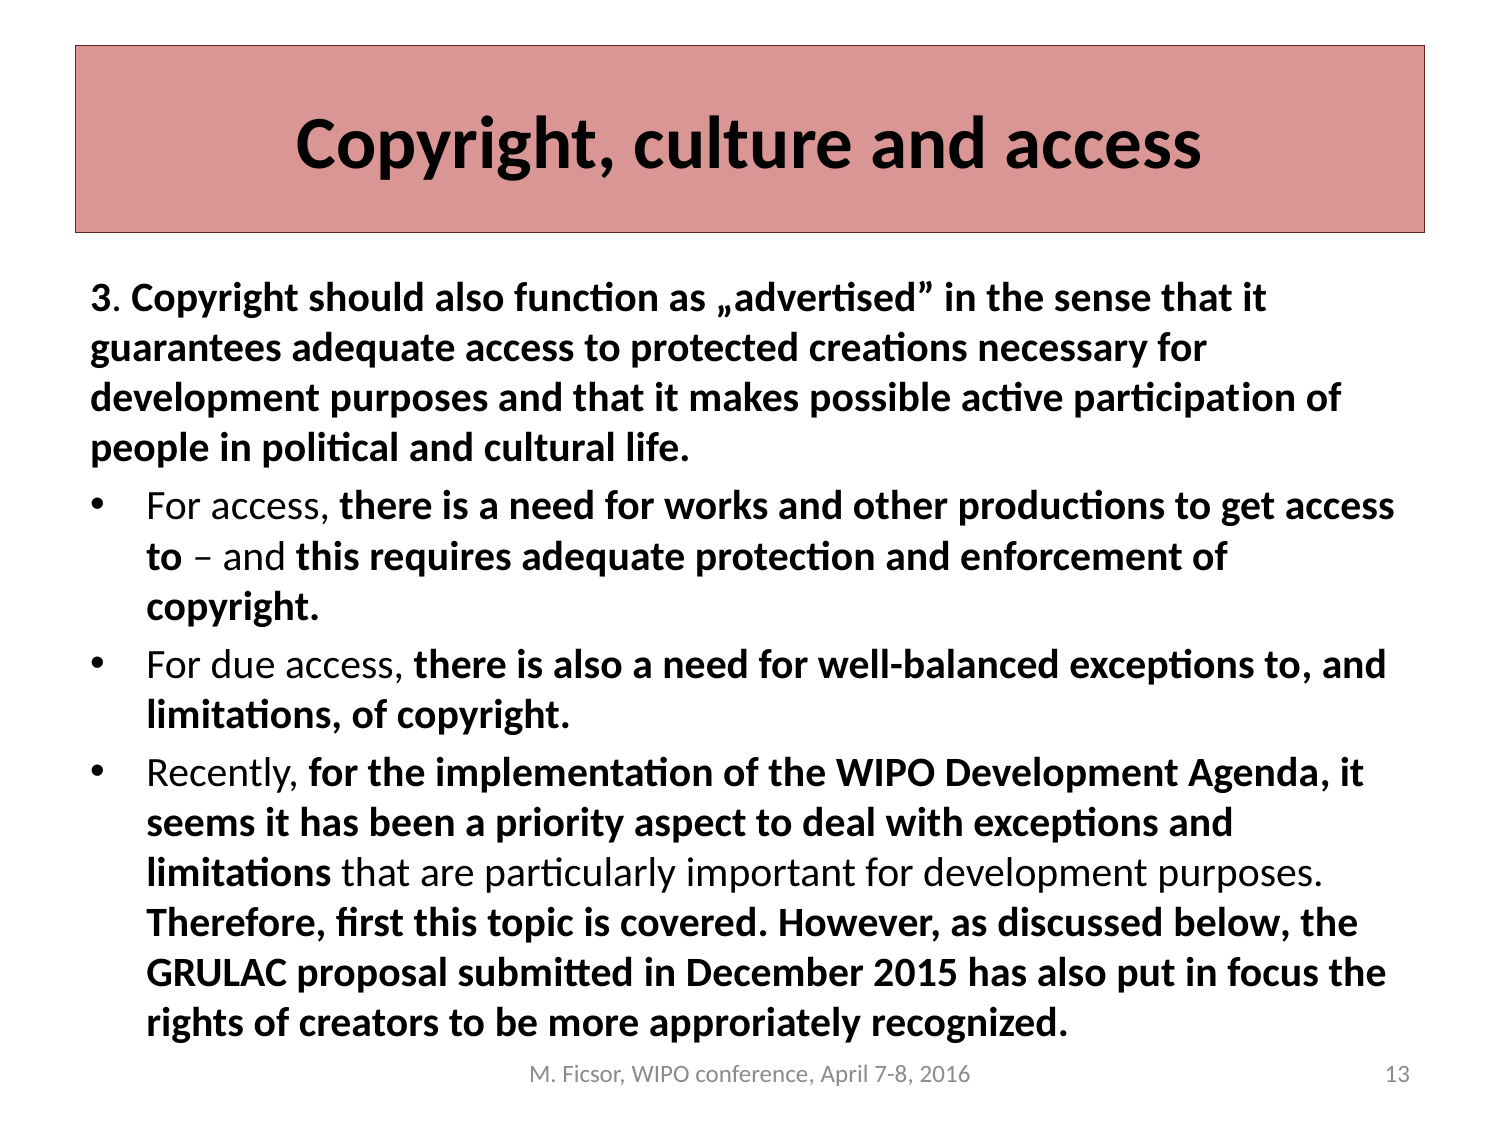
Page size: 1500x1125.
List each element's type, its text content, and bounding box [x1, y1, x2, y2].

list 3. Copyright should also function as „advertised” in the sense that it guarantees adequate access to protected creations necessary for development purposes and that it makes possible active participation of people in political and cultural life. For access, there is a need for works and other productions to get access to – and this requires adequate protection and enforcement of copyright. For due access, there is also a need for well-balanced exceptions to, and limitations, of copyright. Recently, for the implementation of the WIPO Development Agenda, it seems it has been a priority aspect to deal with exceptions and limitations that are particularly important for development purposes. Therefore, first this topic is covered. However, as discussed below, the GRULAC proposal submitted in December 2015 has also put in focus the rights of creators to be more approriately recognized. [75, 262, 1425, 1005]
title Copyright, culture and access [75, 45, 1425, 233]
slide_number 13 [1074, 1042, 1425, 1103]
footer M. Ficsor, WIPO conference, April 7-8, 2016 [512, 1042, 988, 1103]
